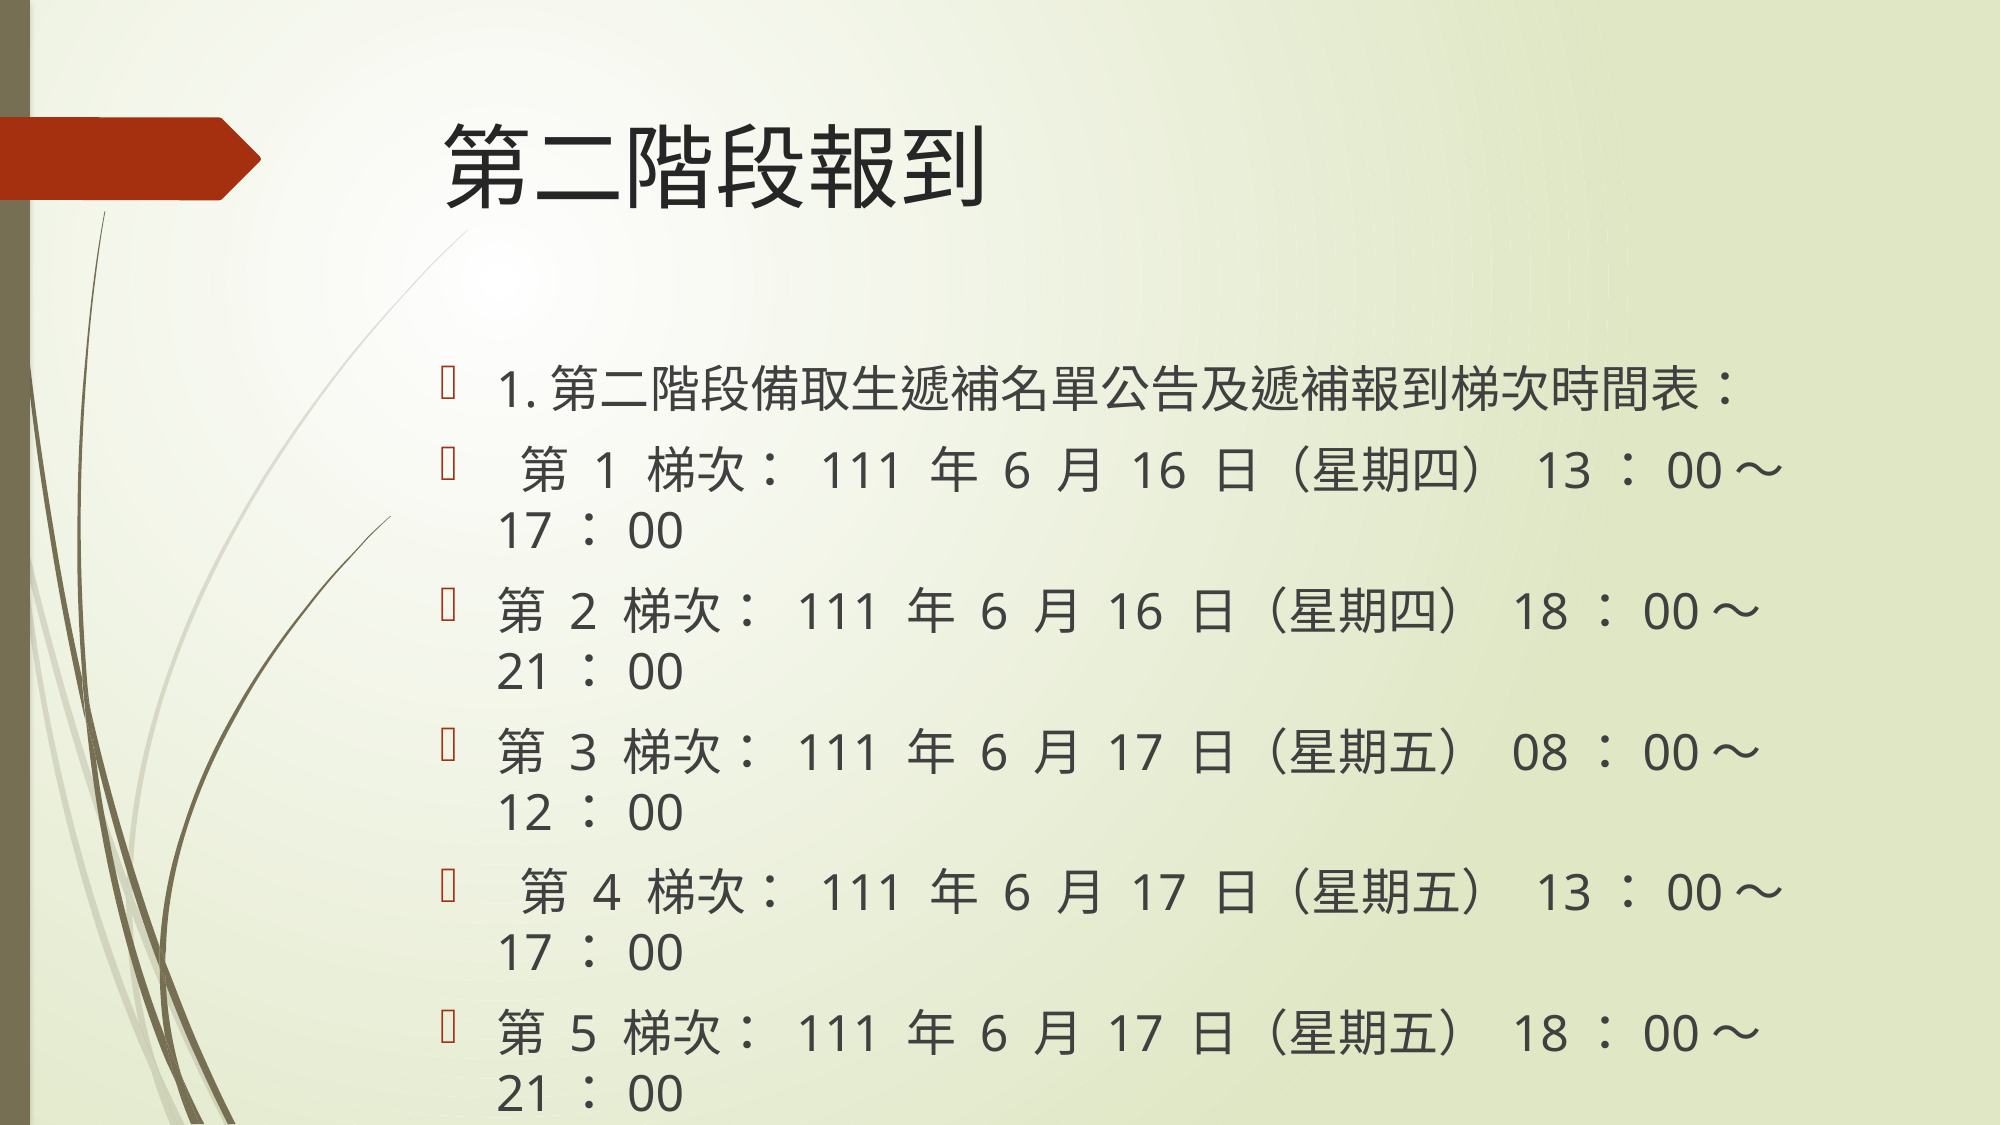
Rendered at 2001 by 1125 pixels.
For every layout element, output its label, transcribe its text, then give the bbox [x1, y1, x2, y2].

title 第二階段報到 [425, 102, 1888, 313]
list 1.第二階段備取生遞補名單公告及遞補報到梯次時間表： 第 1 梯次： 111 年 6 月 16 日（星期四） 13：00～17：00 第 2 梯次： 111 年 6 月 16 日（星期四） 18：00～21：00 第 3 梯次： 111 年 6 月 17 日（星期五） 08：00～12：00 第 4 梯次： 111 年 6 月 17 日（星期五） 13：00～17：00 第 5 梯次： 111 年 6 月 17 日（星期五） 18：00～21：00 第 6 梯次： 111 年 6 月 18 日（星期六） 08：00～12：00 第 7 梯次： 111 年 6 月 18 日（星期六） 13：00～17：00 [424, 350, 1888, 1075]
